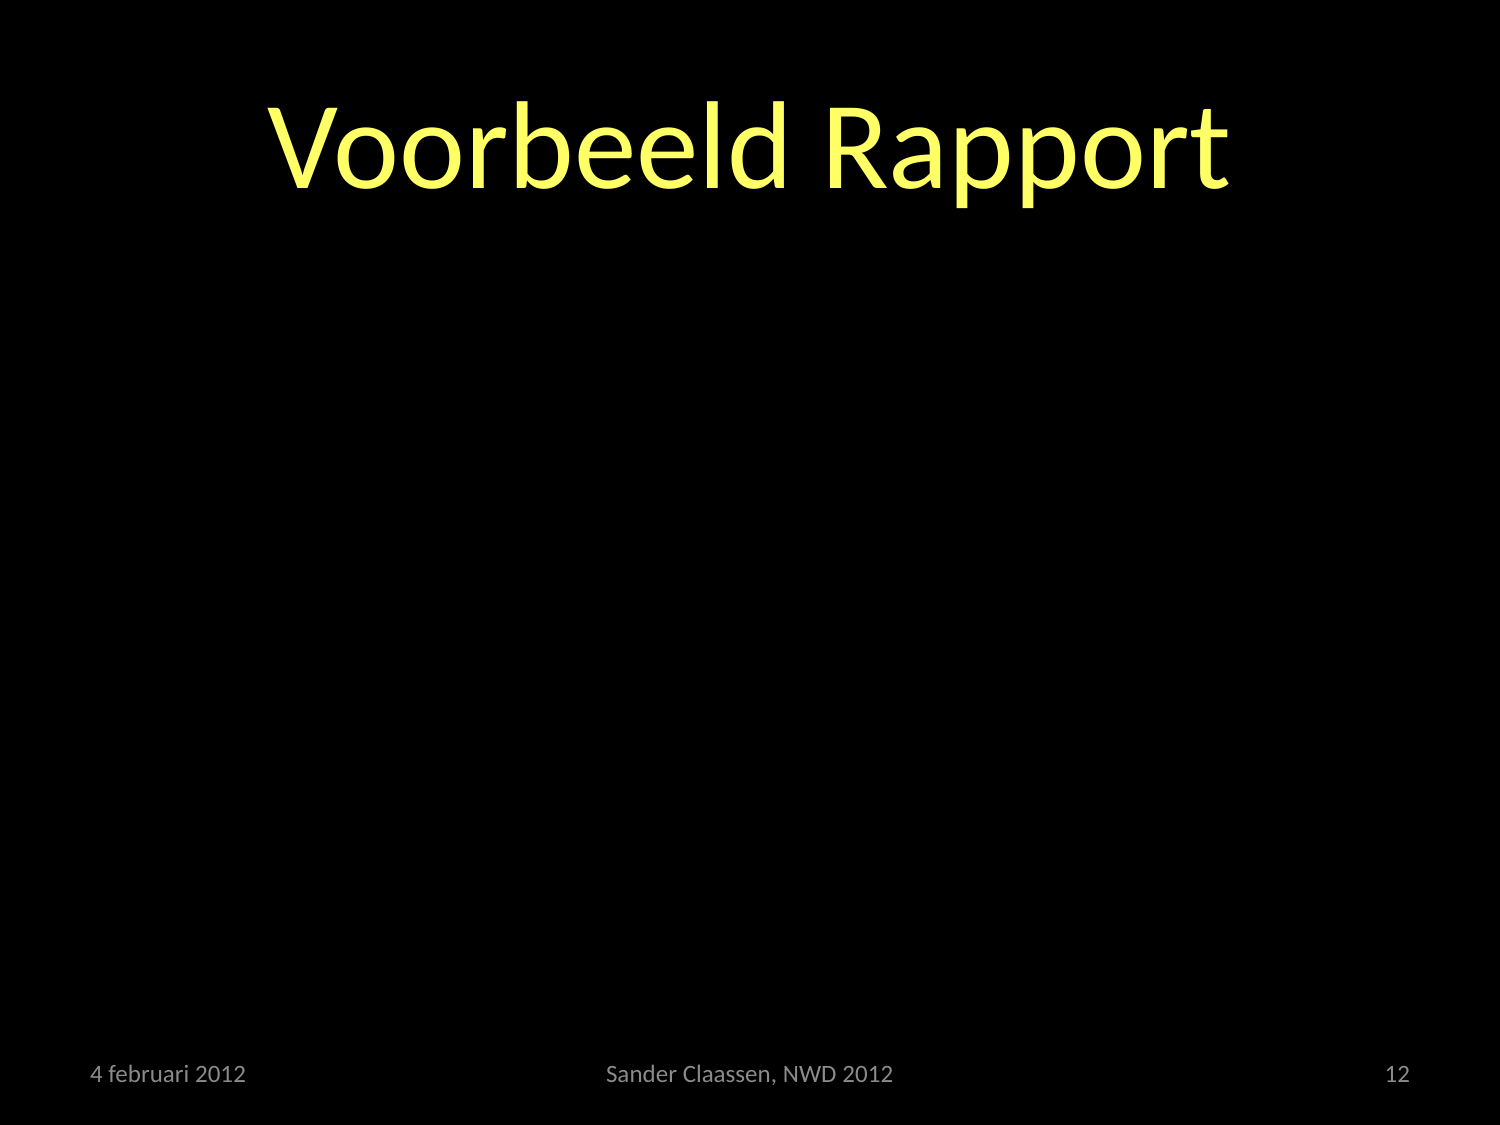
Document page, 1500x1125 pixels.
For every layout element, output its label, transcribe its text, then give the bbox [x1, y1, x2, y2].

title Voorbeeld Rapport [75, 45, 1425, 233]
slide_number 12 [1074, 1042, 1425, 1103]
footer Sander Claassen, NWD 2012 [512, 1042, 988, 1103]
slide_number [75, 1042, 425, 1103]
